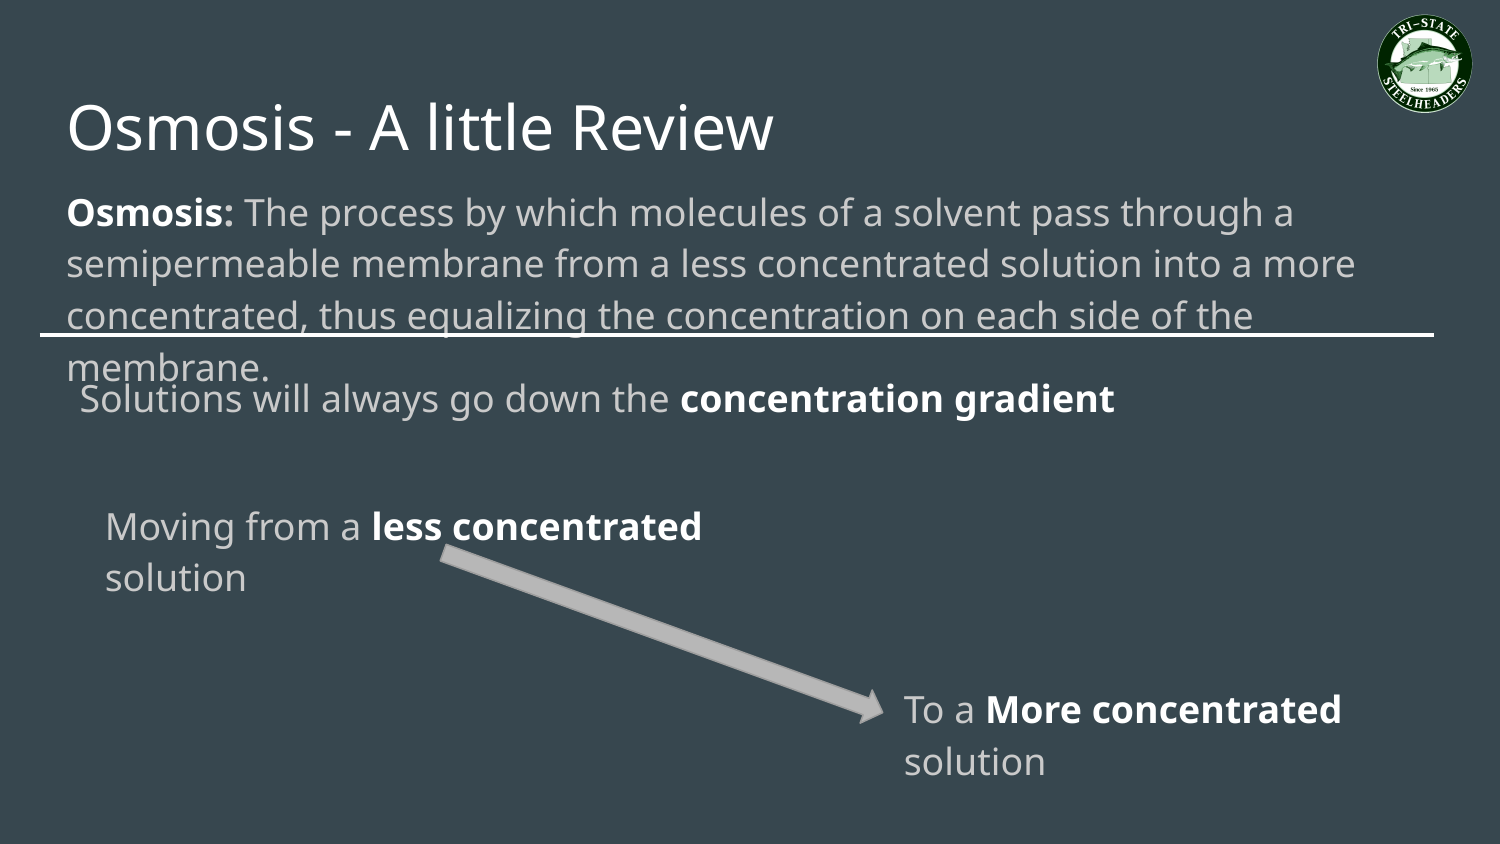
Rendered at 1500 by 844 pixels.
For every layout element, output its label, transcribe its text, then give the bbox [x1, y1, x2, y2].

text_box [440, 544, 883, 724]
title Osmosis - A little Review [51, 72, 1449, 166]
list Osmosis: The process by which molecules of a solvent pass through a semipermeable membrane from a less concentrated solution into a more concentrated, thus equalizing the concentration on each side of the membrane. [51, 166, 1449, 354]
picture [1377, 14, 1473, 114]
list Moving from a less concentrated solution [89, 480, 815, 575]
list Solutions will always go down the concentration gradient [64, 353, 1160, 448]
list To a More concentrated solution [888, 664, 1449, 759]
